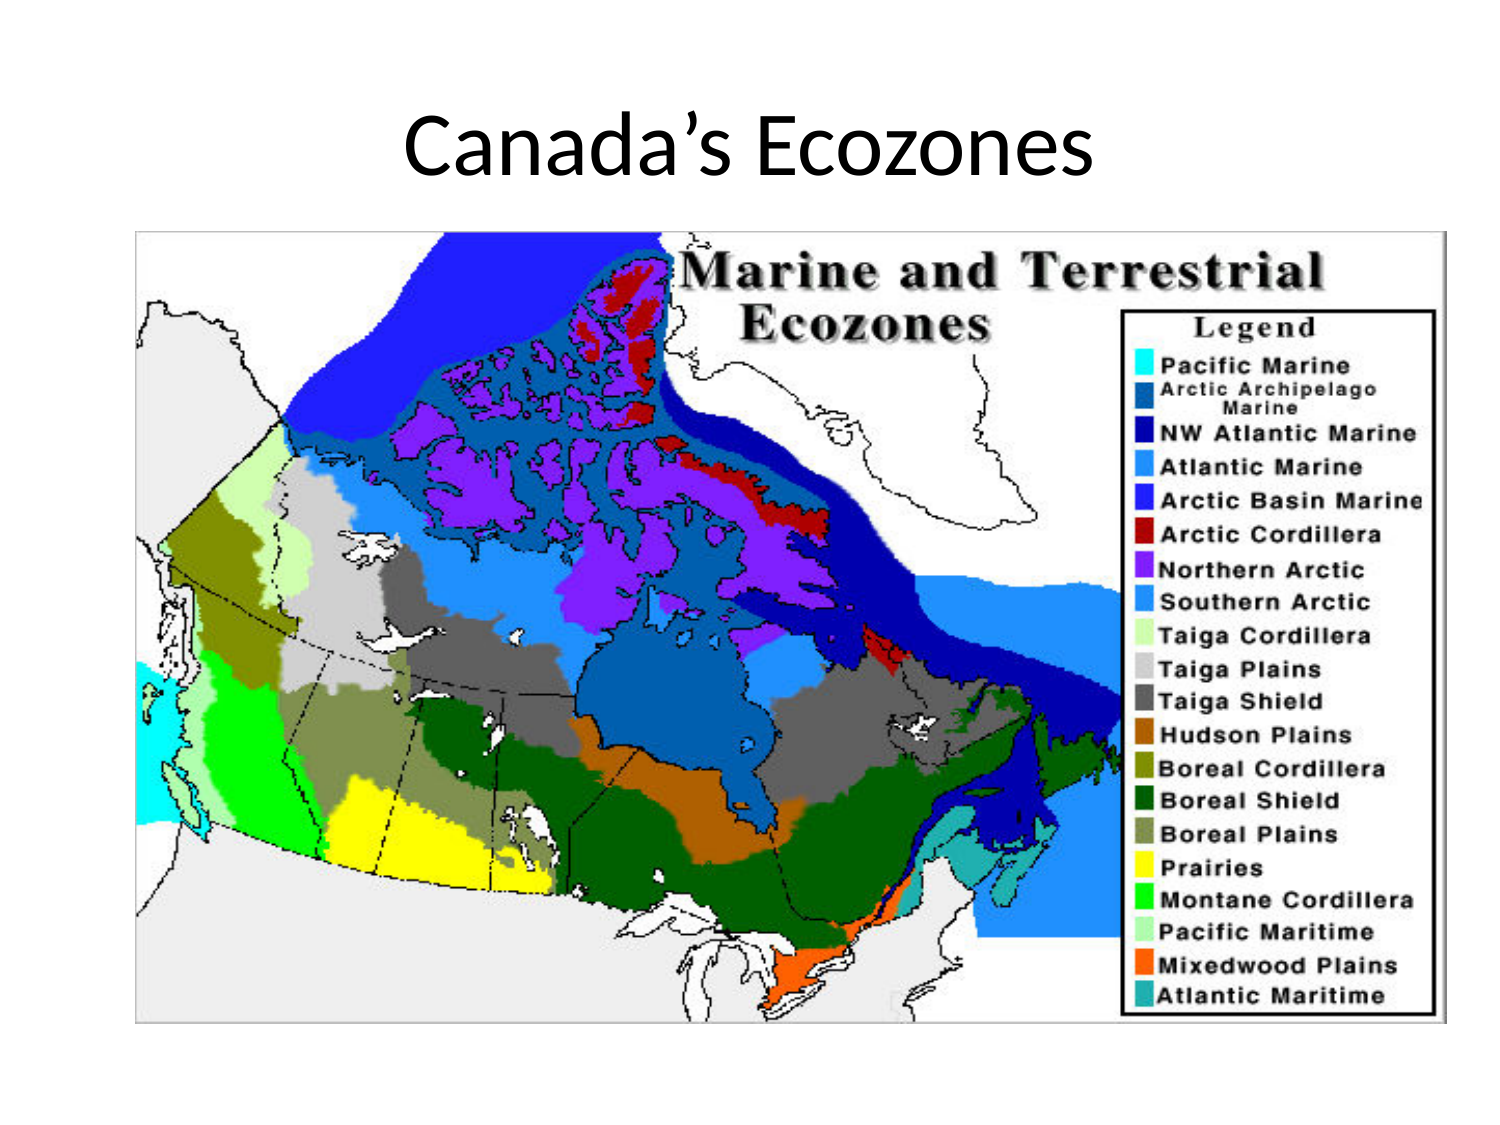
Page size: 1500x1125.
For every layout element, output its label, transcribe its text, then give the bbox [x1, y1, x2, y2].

picture [135, 231, 1447, 1024]
title Canada’s Ecozones [75, 45, 1425, 233]
